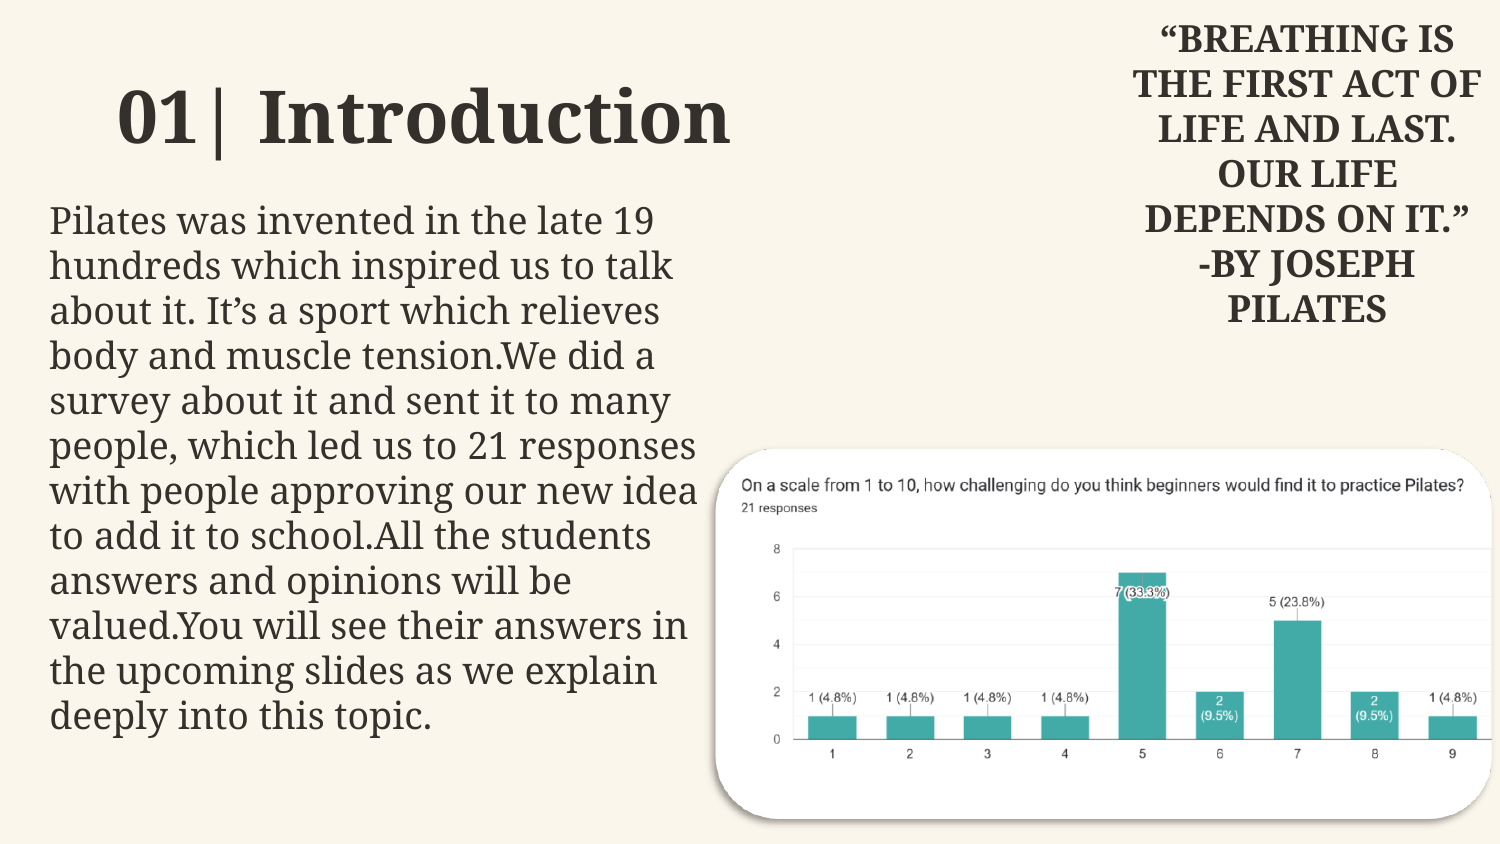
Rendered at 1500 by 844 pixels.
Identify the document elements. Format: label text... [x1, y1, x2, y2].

text_box Pilates was invented in the late 19 hundreds which inspired us to talk about it. It’s a sport which relieves body and muscle tension.We did a survey about it and sent it to many people, which led us to 21 responses with people approving our new idea to add it to school.All the students answers and opinions will be valued.You will see their answers in the upcoming slides as we explain deeply into this topic. [34, 182, 723, 844]
picture [700, 440, 1500, 834]
text_box [461, 349, 1500, 416]
title 01| Introduction [102, 67, 1107, 162]
list “BREATHING IS THE FIRST ACT OF LIFE AND LAST. OUR LIFE DEPENDS ON IT.” -BY JOSEPH PILATES [1107, 0, 1500, 349]
